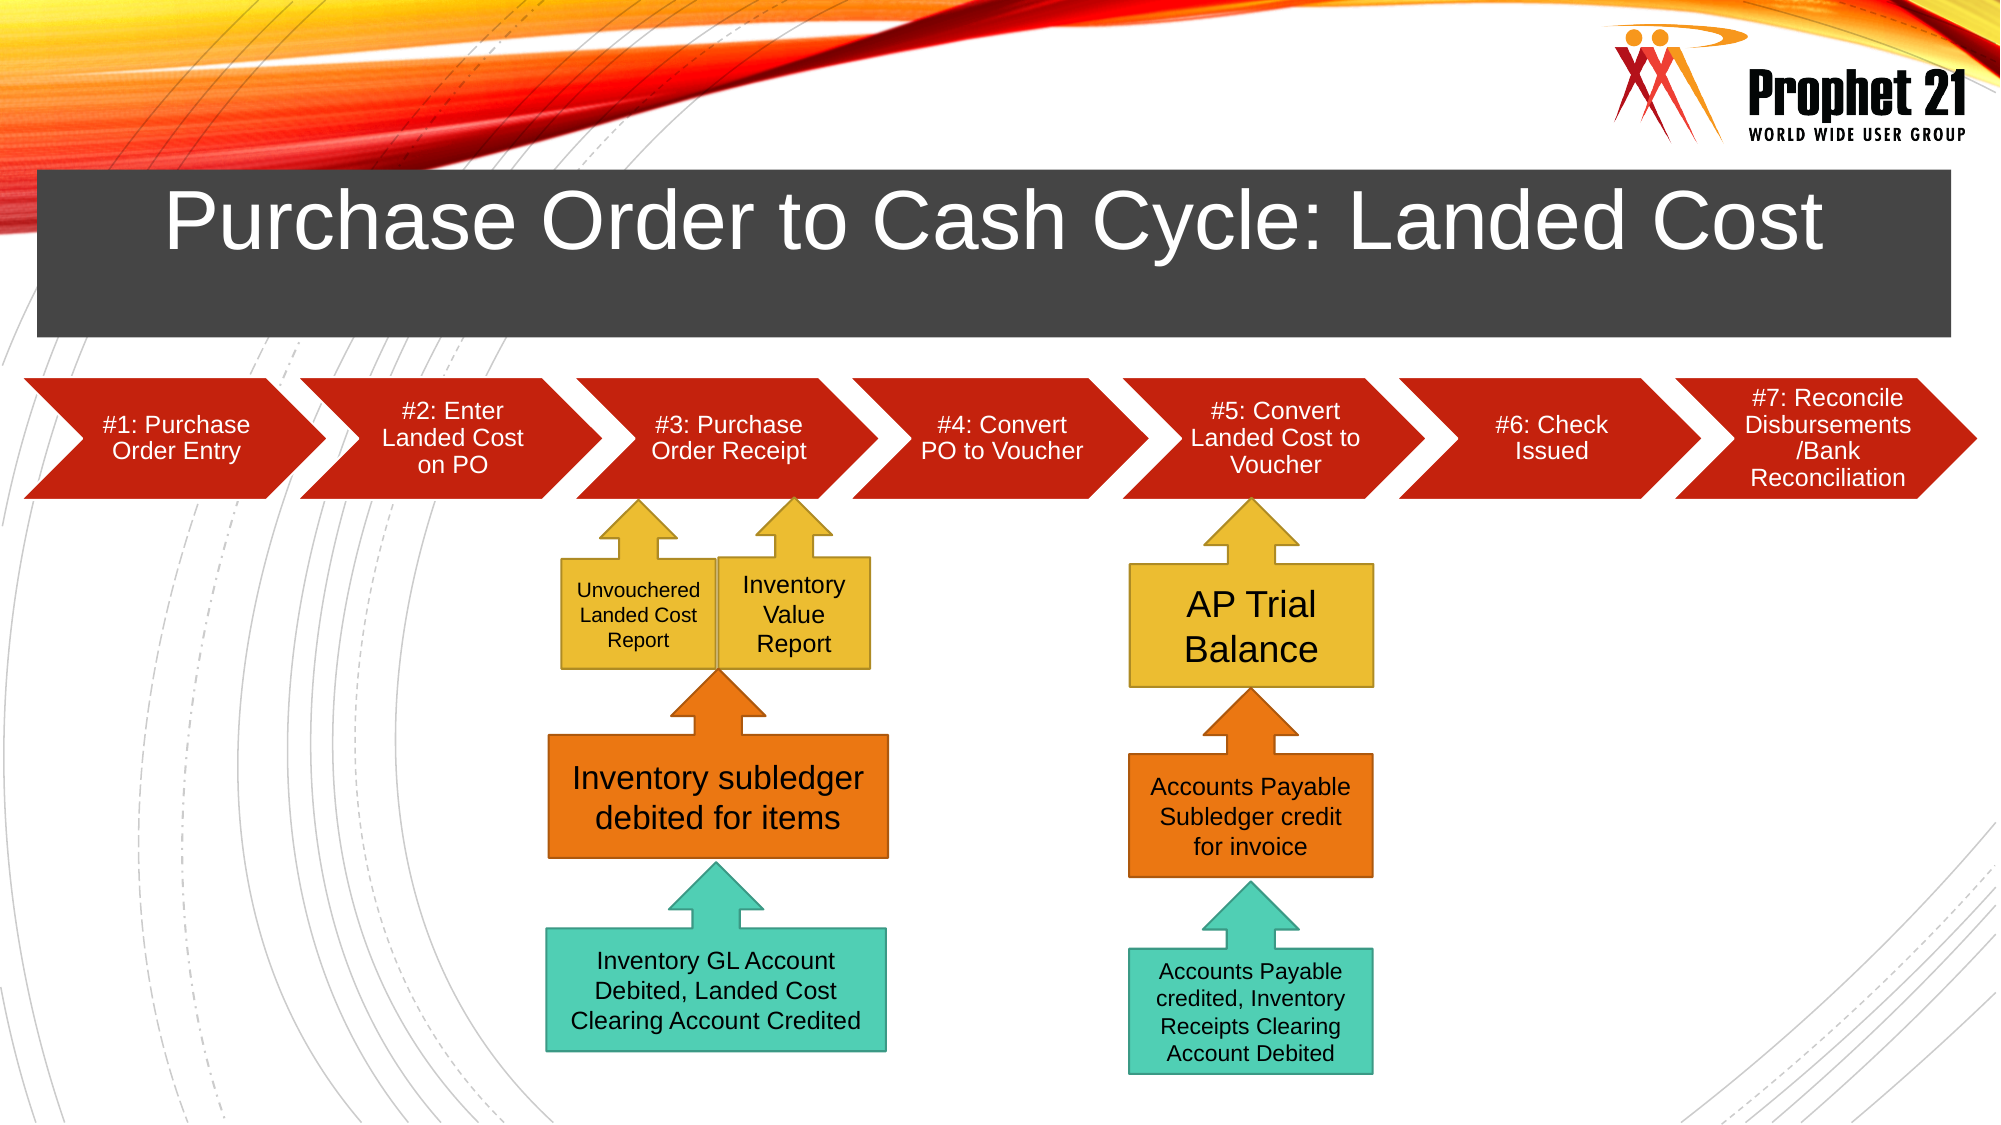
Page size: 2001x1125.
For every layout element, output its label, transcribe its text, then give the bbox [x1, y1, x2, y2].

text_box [19, 337, 1981, 540]
text_box Inventory subledger debited for items [547, 668, 890, 859]
text_box Purchase Order to Cash Cycle: Landed Cost [37, 169, 1952, 337]
picture [0, 0, 2000, 237]
text_box AP Trial Balance [1128, 540, 1375, 688]
text_box Inventory Value Report [717, 540, 872, 670]
text_box Accounts Payable credited, Inventory Receipts Clearing Account Debited [1128, 880, 1374, 1075]
text_box Accounts Payable Subledger credit for invoice [1128, 687, 1374, 879]
text_box Inventory GL Account Debited, Landed Cost Clearing Account Credited [545, 861, 887, 1053]
text_box Unvouchered Landed Cost Report [560, 540, 717, 670]
